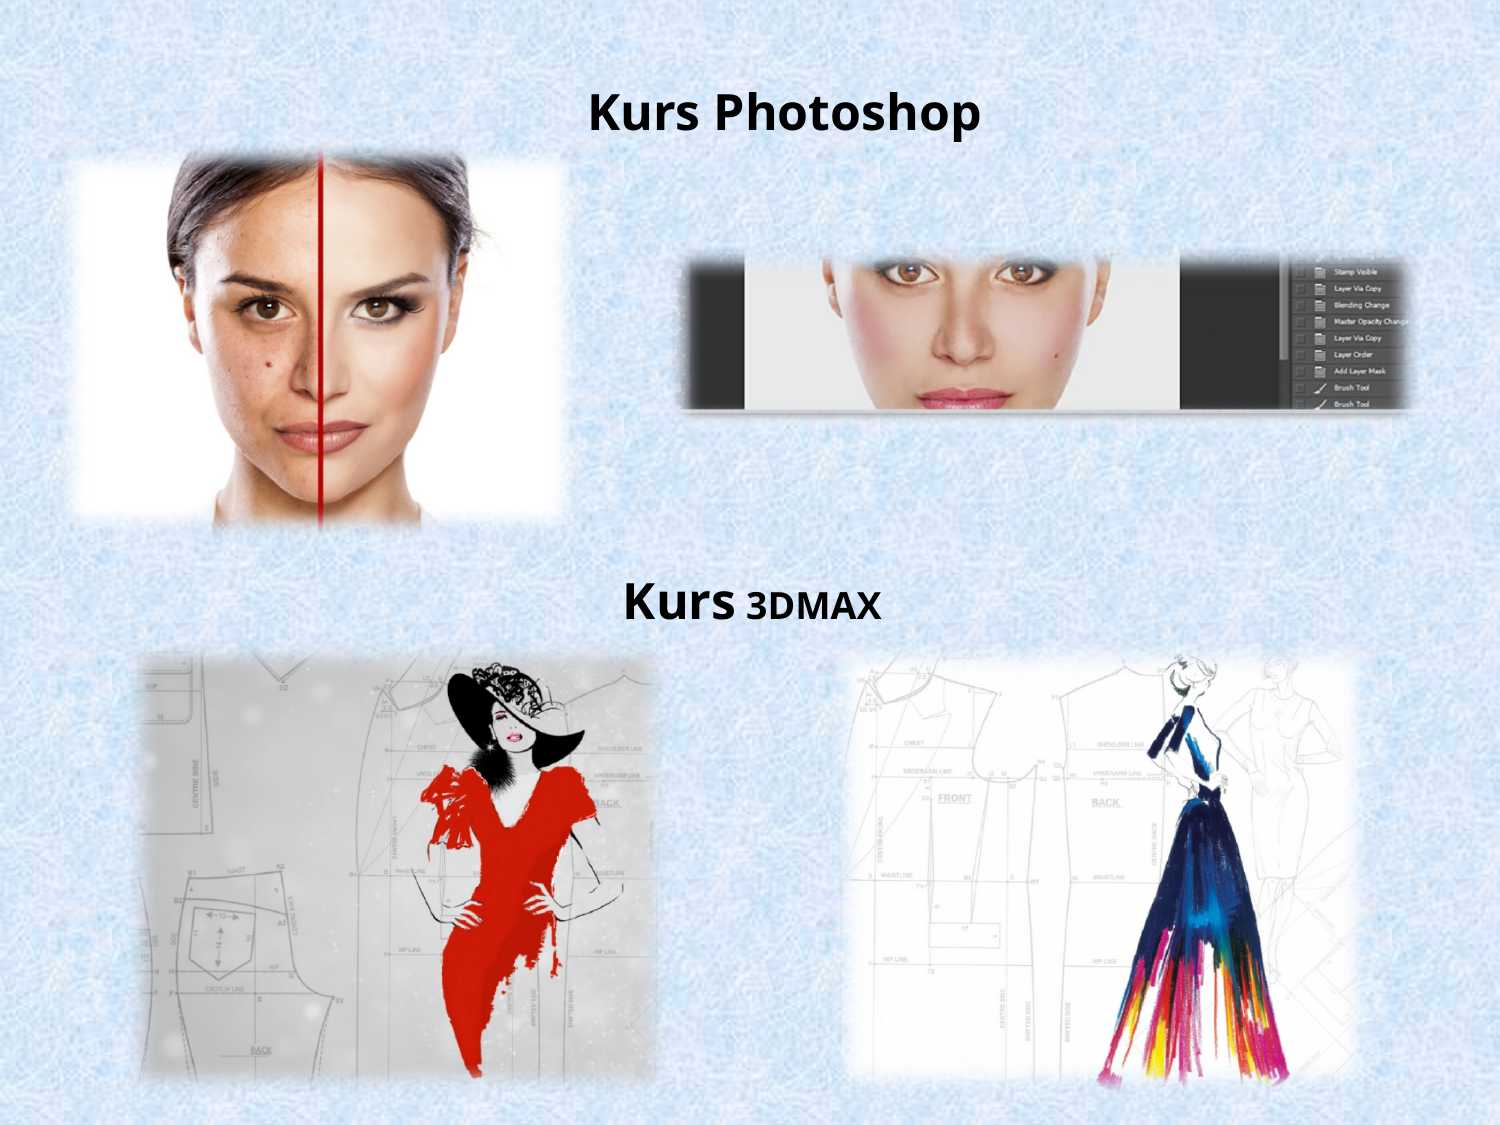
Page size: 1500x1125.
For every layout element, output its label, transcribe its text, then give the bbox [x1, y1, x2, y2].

text_box Kurs 3DMAX [608, 562, 1319, 638]
picture [0, 0, 1500, 1125]
text_box Kurs Photoshop [572, 73, 1102, 148]
